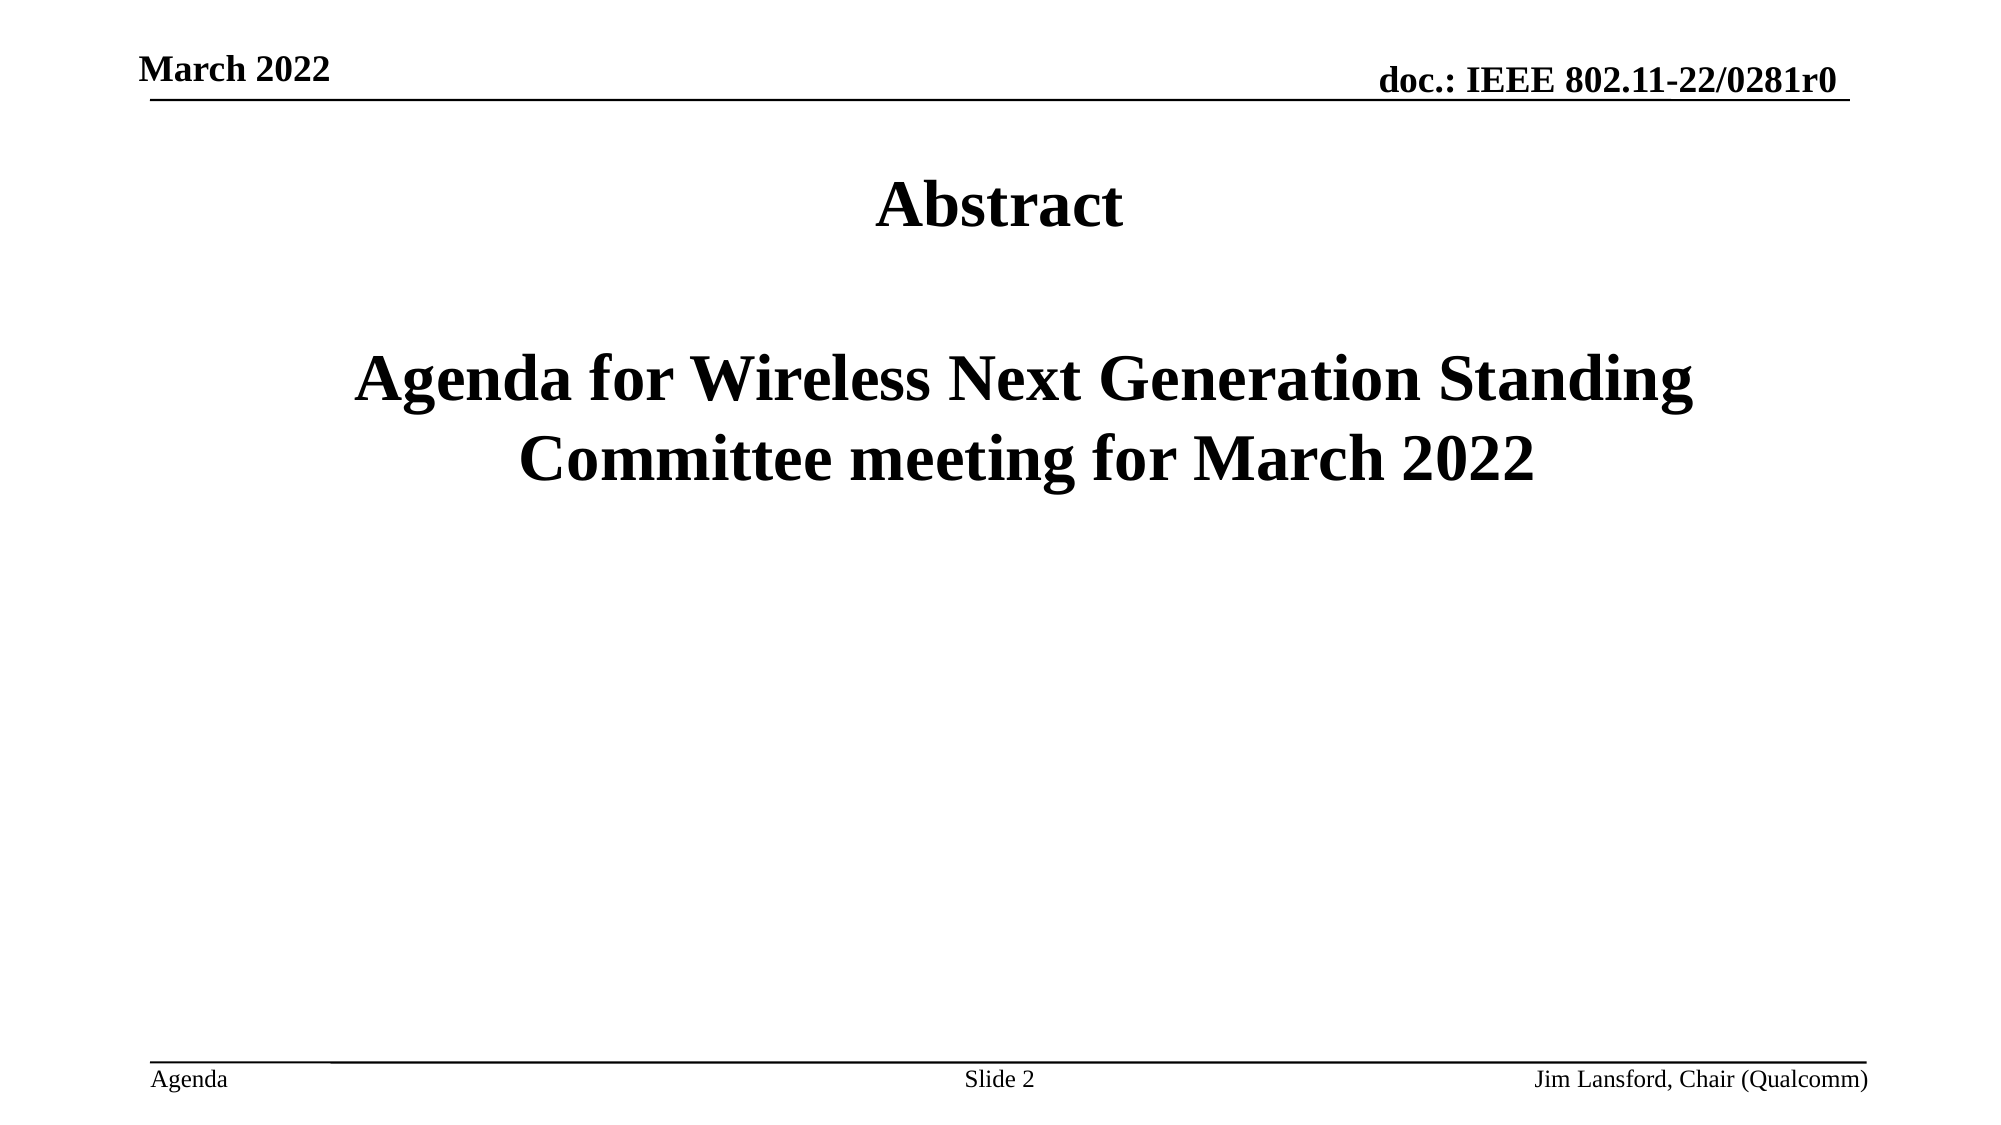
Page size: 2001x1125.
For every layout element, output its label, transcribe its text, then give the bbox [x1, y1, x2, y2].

list Agenda for Wireless Next Generation Standing Committee meeting for March 2022 [149, 326, 1850, 1002]
text_box March 2022 [138, 43, 331, 89]
slide_number Slide 2 [964, 1061, 1036, 1093]
title Abstract [150, 112, 1850, 288]
footer Jim Lansford, Chair (Qualcomm) [1529, 1061, 1869, 1093]
